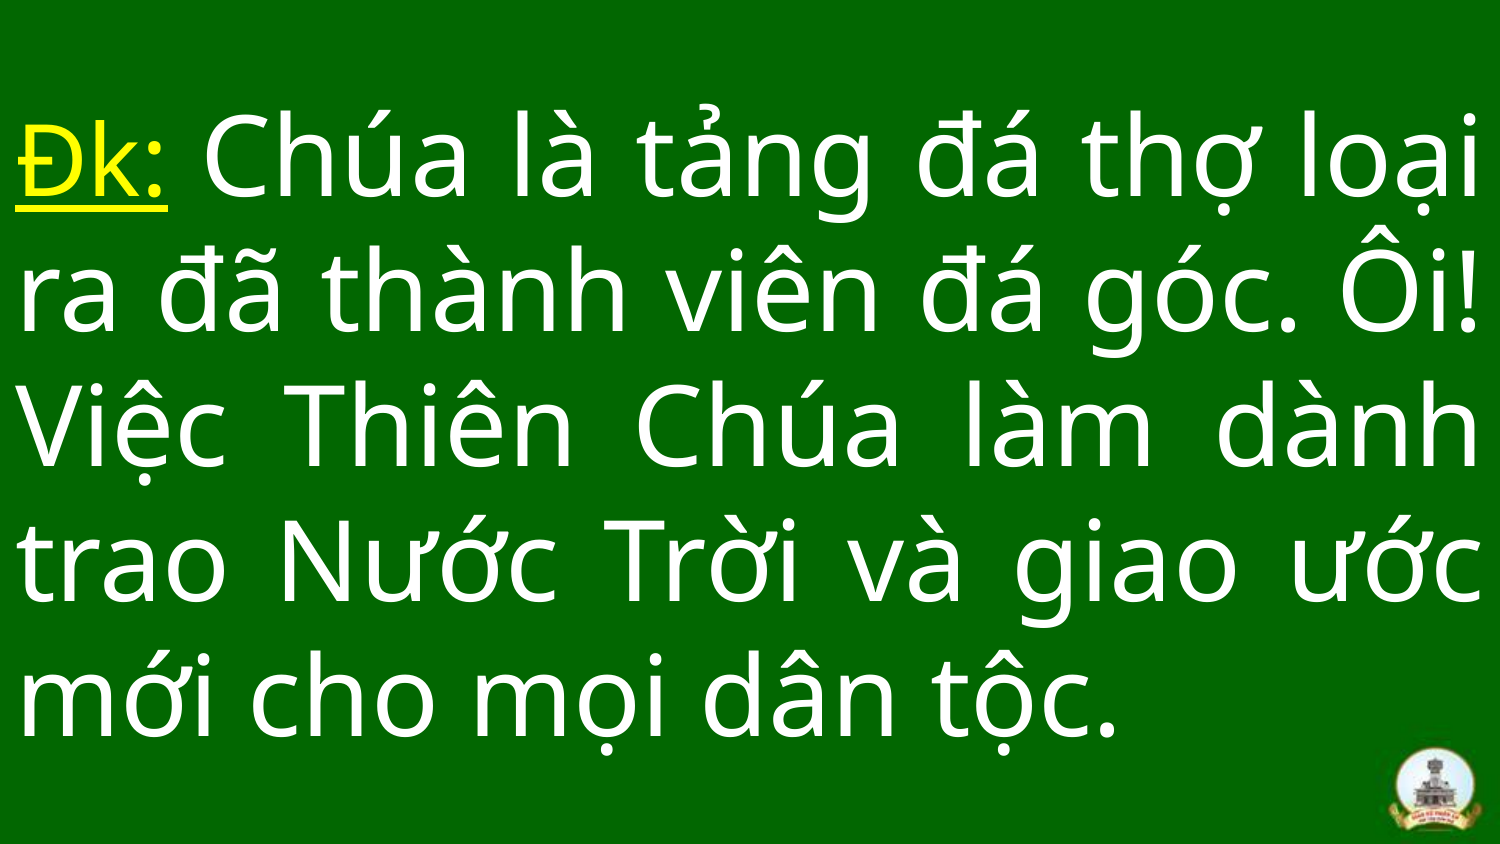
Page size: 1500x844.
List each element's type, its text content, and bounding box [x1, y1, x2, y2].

title Đk: Chúa là tảng đá thợ loại ra đã thành viên đá góc. Ôi! Việc Thiên Chúa làm dành trao Nước Trời và giao ước mới cho mọi dân tộc. [0, 0, 1500, 844]
